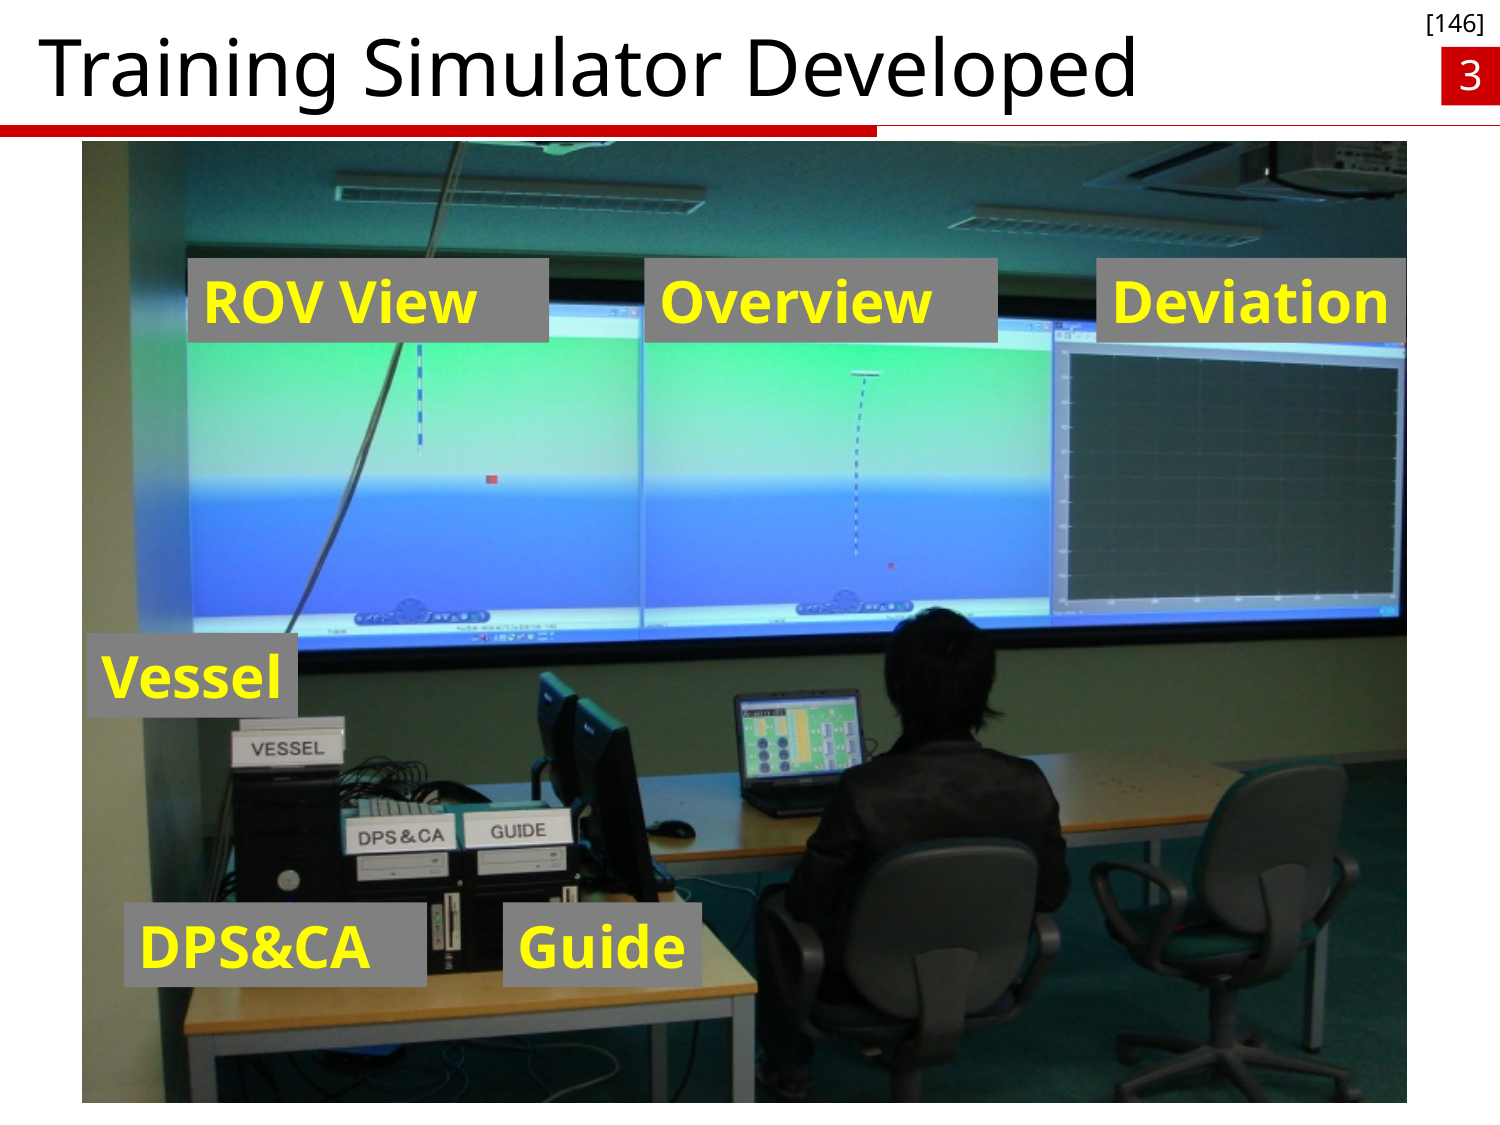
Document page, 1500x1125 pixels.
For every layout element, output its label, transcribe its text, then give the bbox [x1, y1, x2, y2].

text_box Training Simulator Developed [23, 9, 1418, 121]
slide_number [146] [1174, 0, 1500, 36]
picture [81, 141, 1407, 1104]
text_box 3 [1441, 46, 1500, 106]
